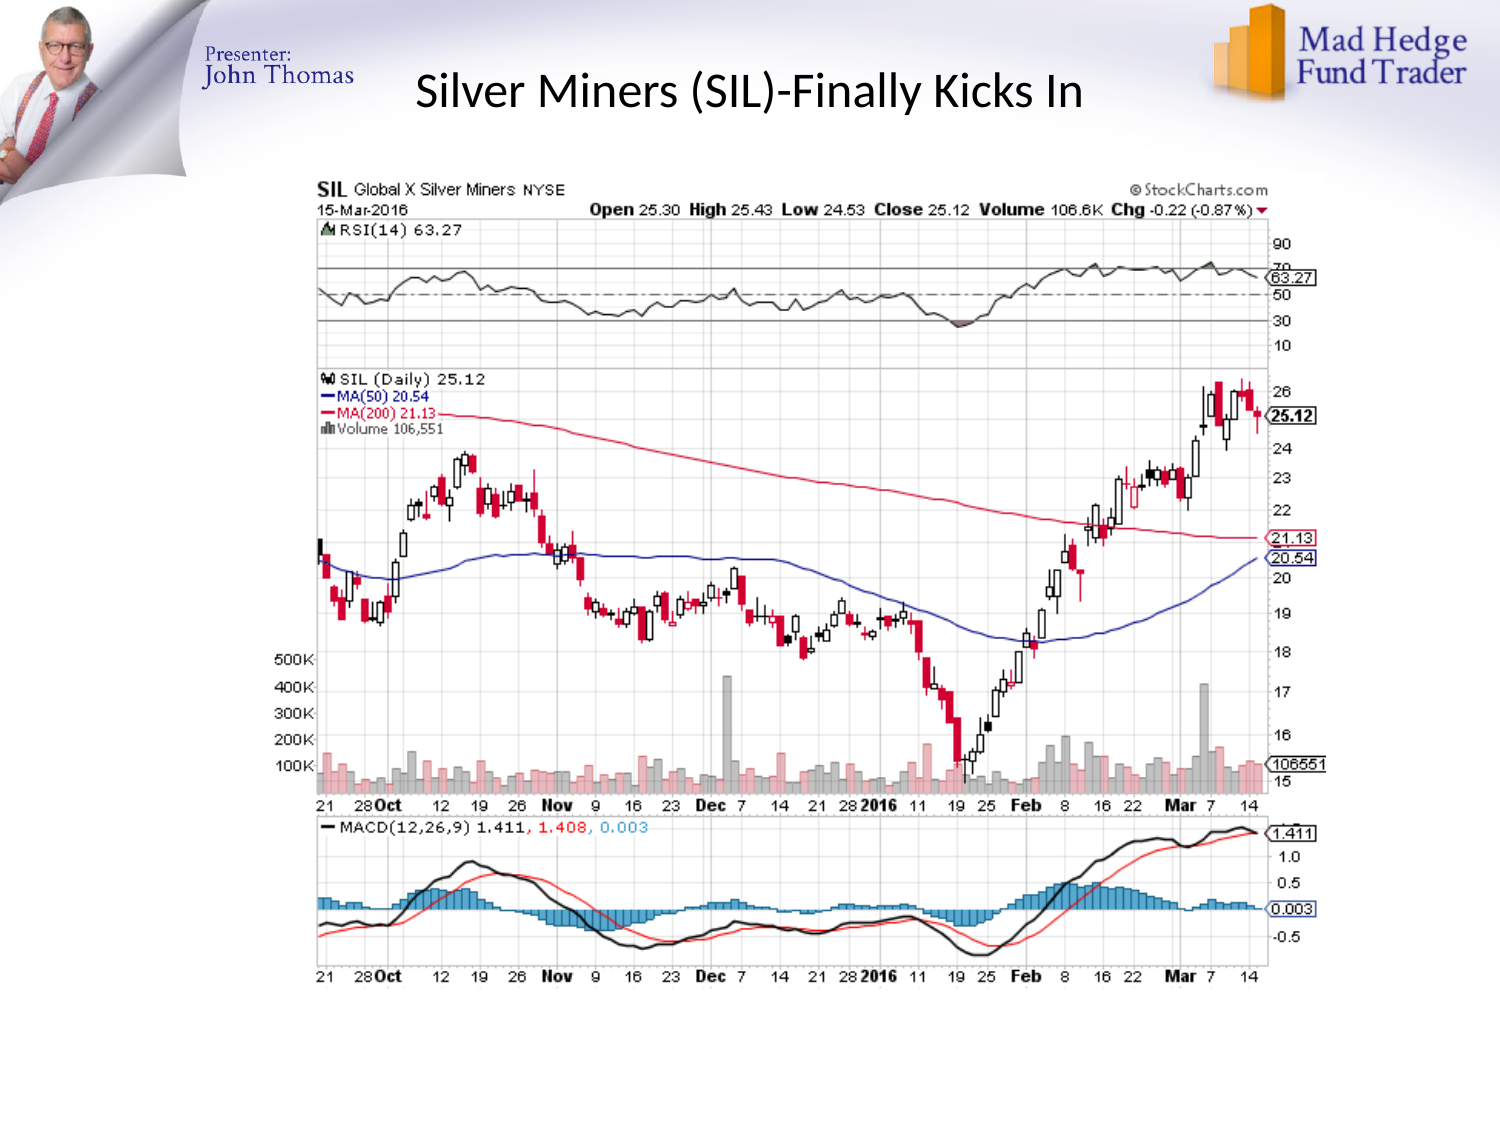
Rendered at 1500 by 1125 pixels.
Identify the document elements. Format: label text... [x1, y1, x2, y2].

picture [0, 0, 1500, 990]
title Silver Miners (SIL)-Finally Kicks In [75, 0, 1425, 175]
